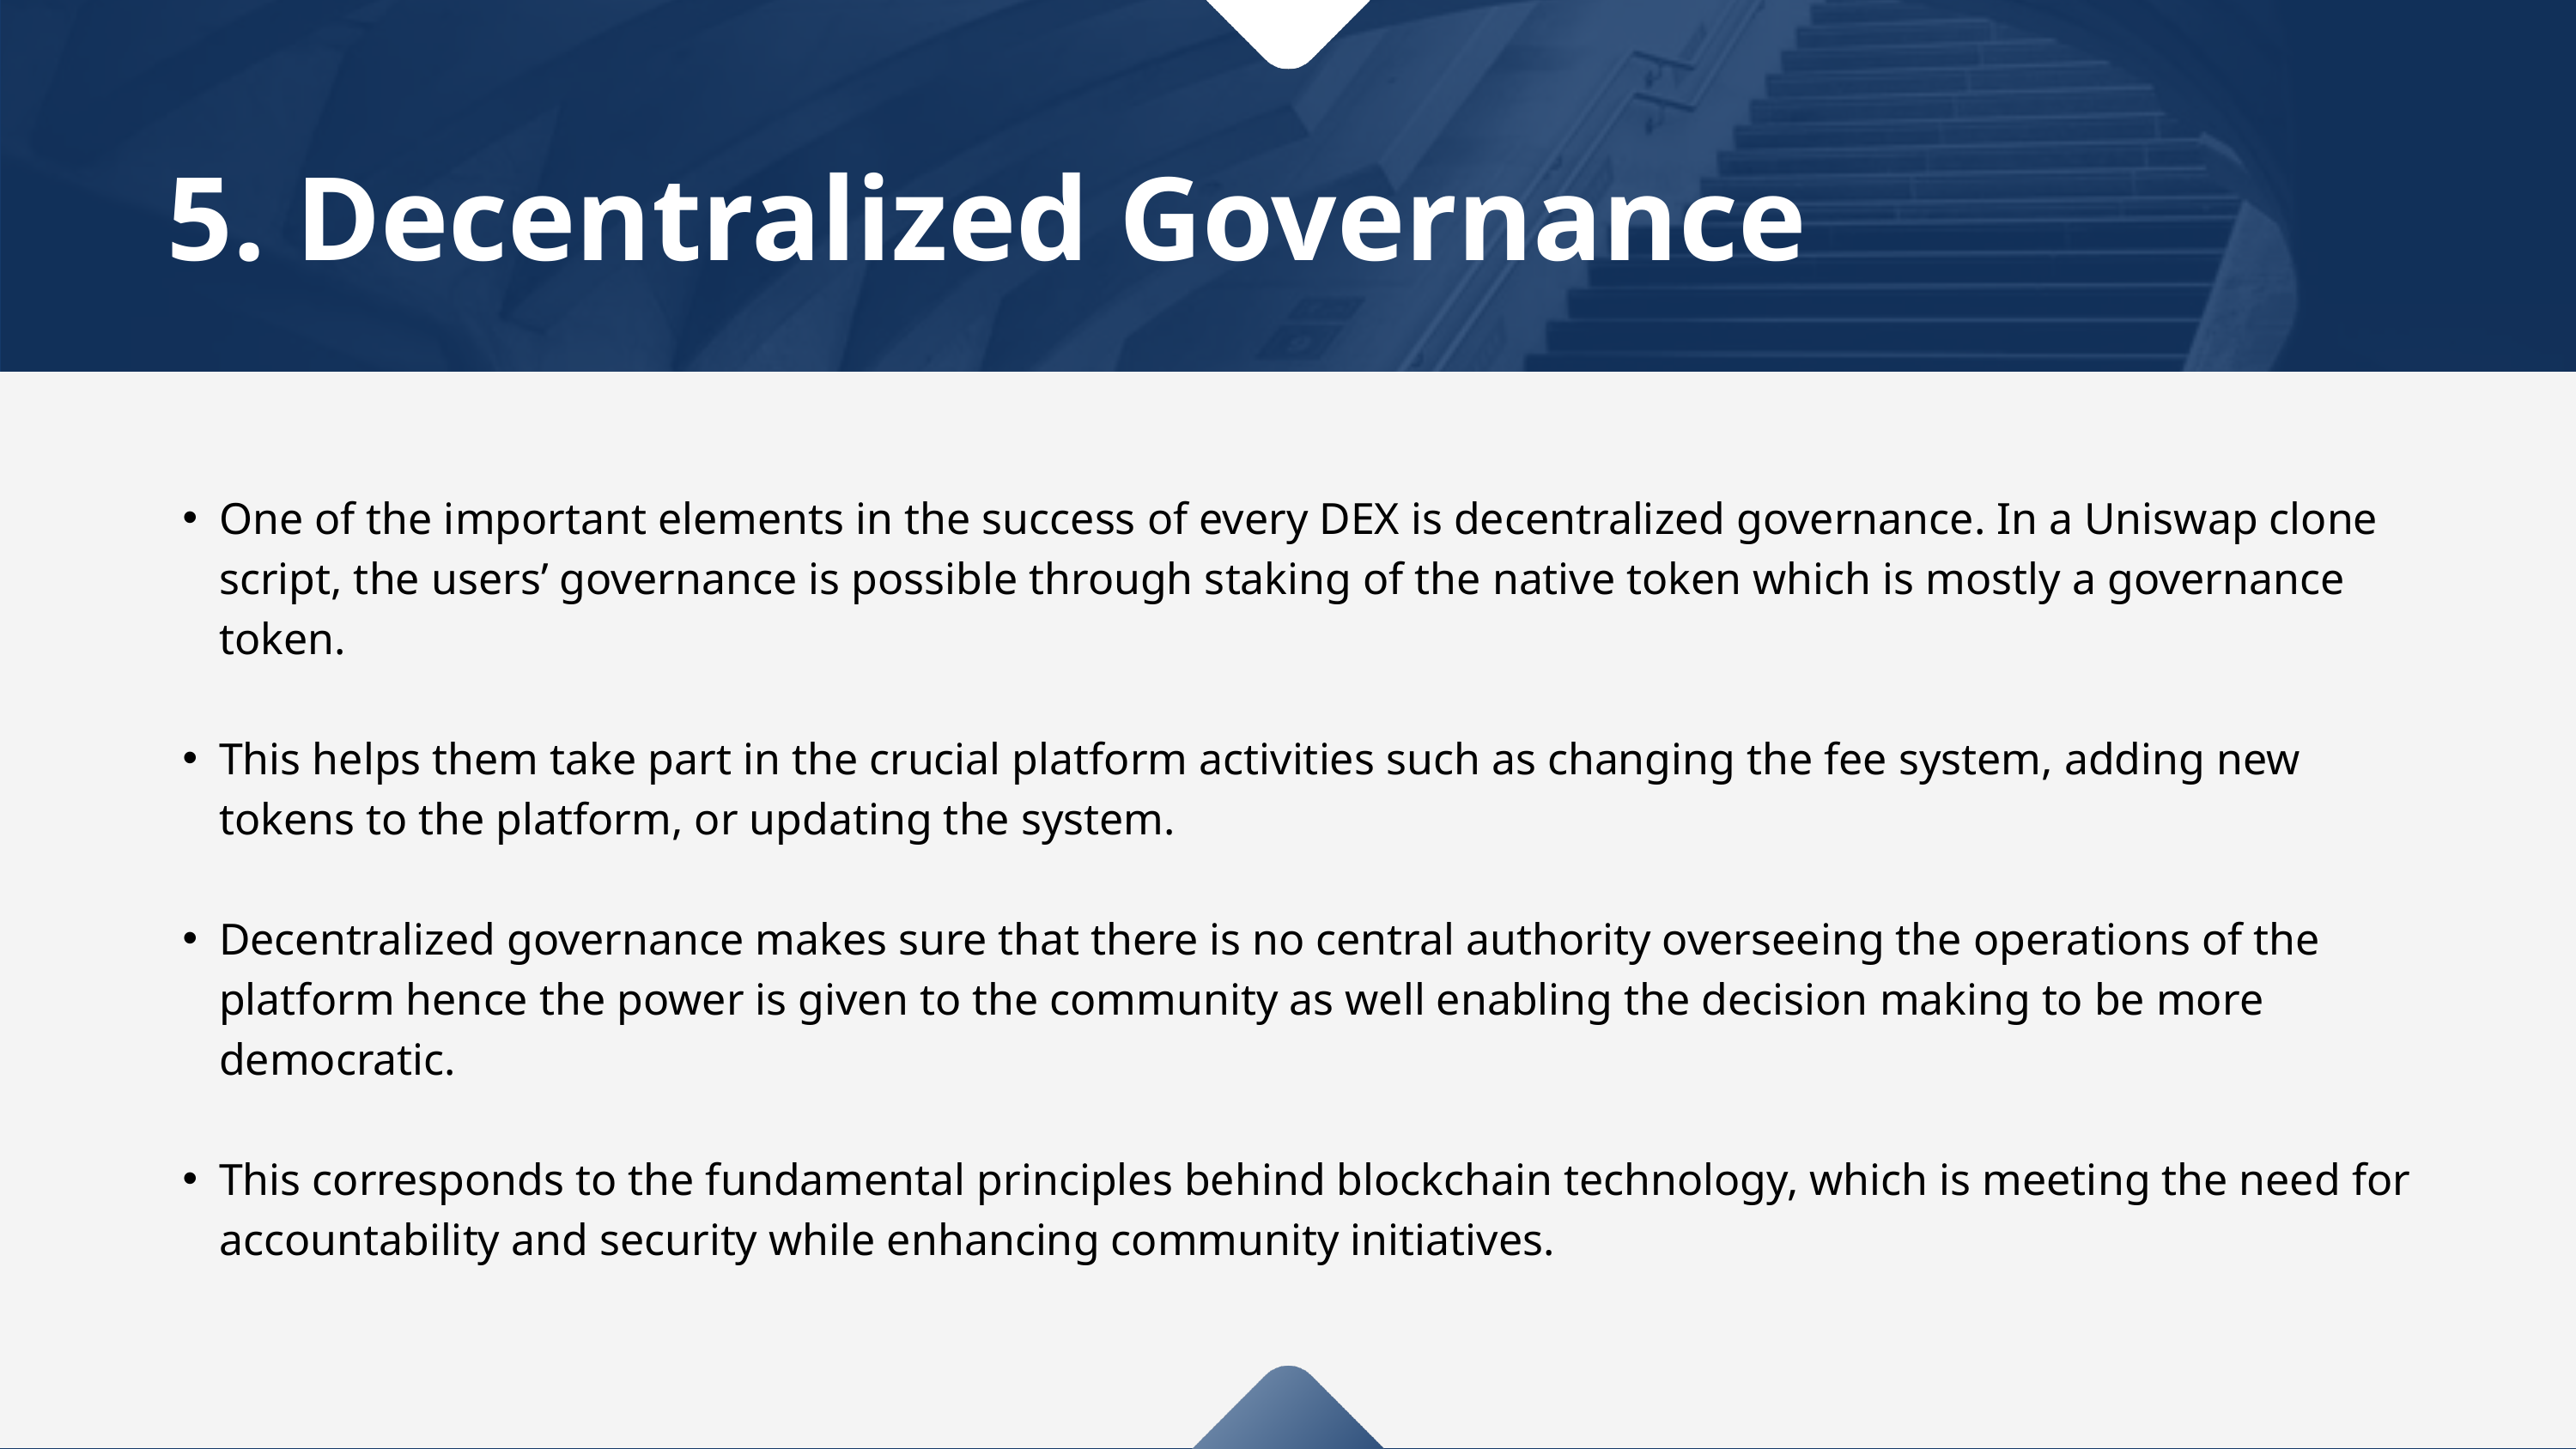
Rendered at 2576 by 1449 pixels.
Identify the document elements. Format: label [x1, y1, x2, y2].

text_box [1, 0, 2576, 369]
text_box [0, 372, 2576, 1449]
